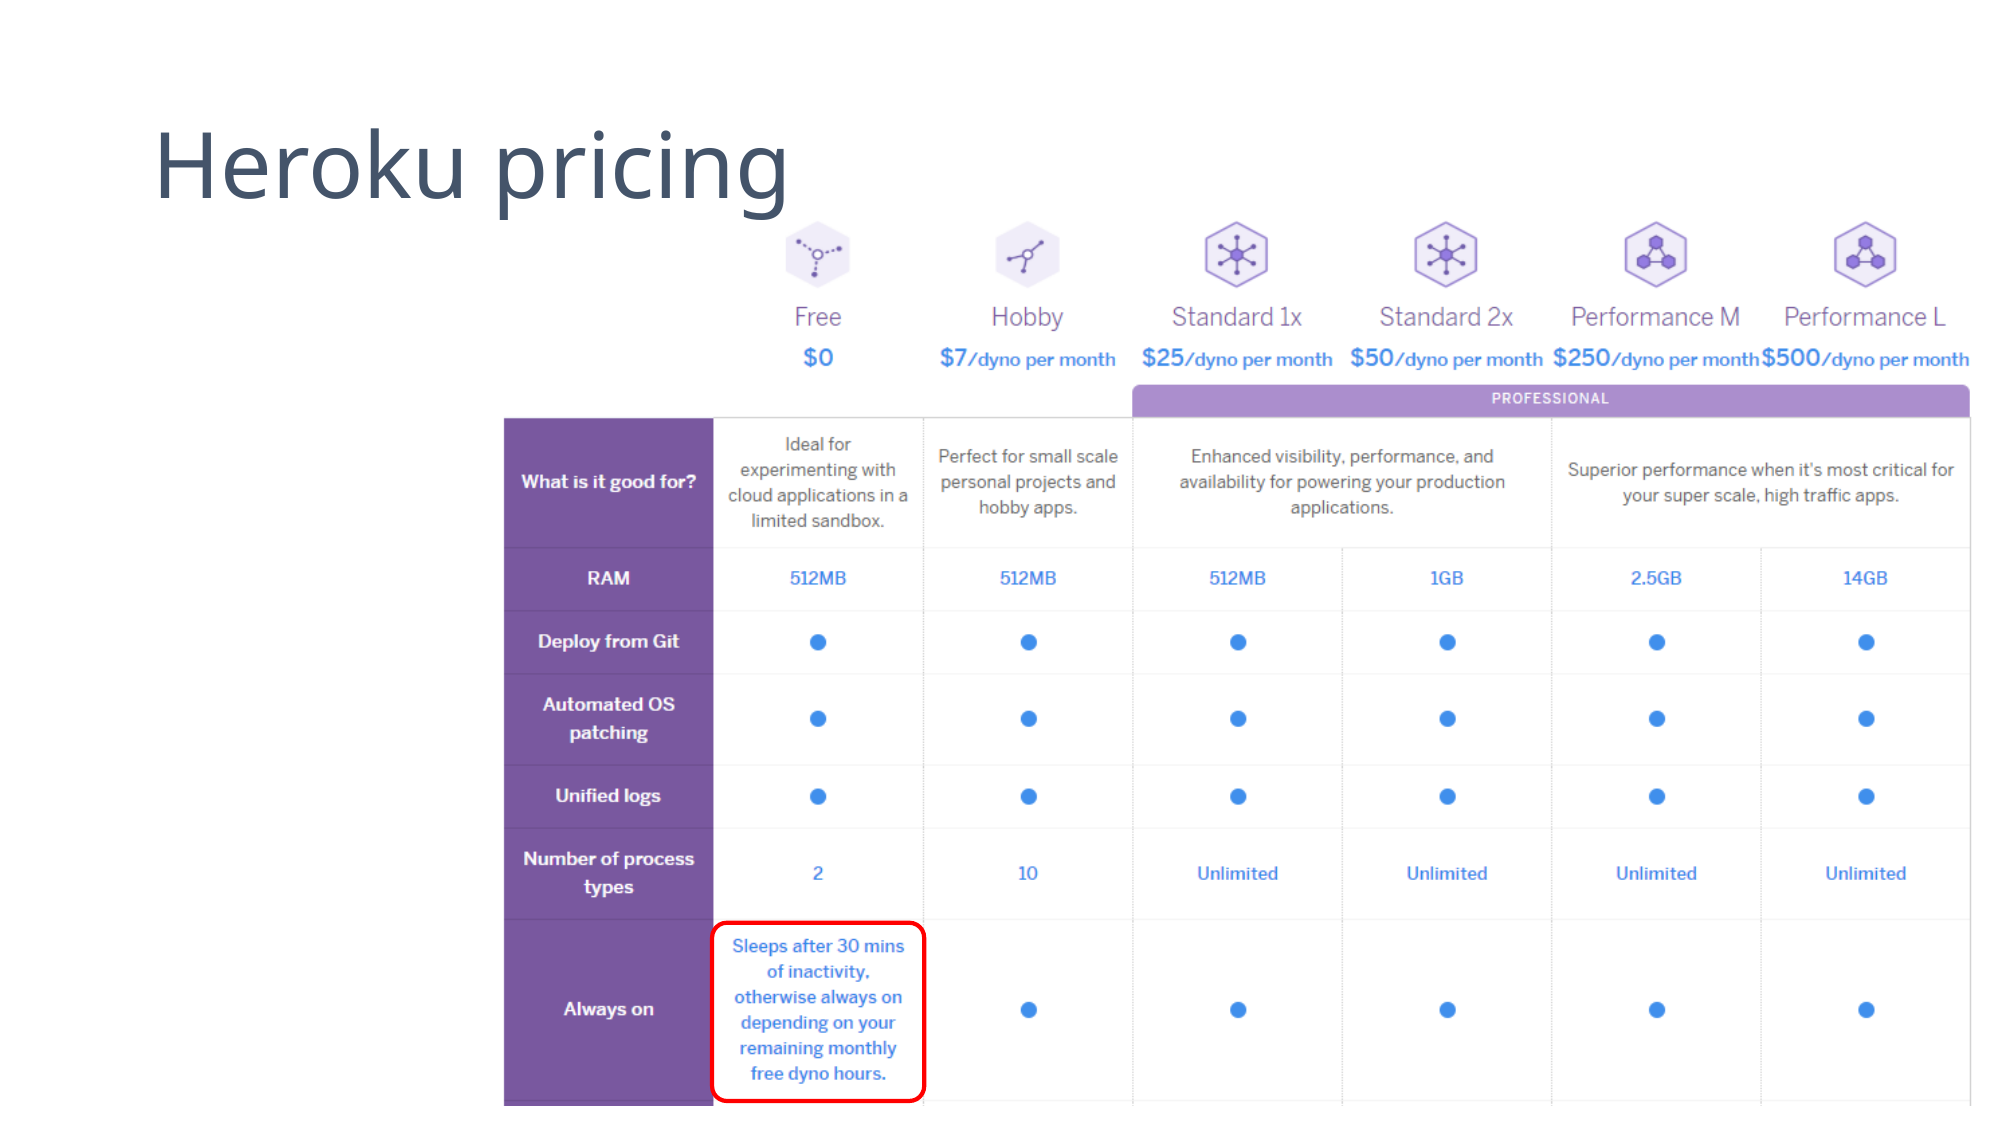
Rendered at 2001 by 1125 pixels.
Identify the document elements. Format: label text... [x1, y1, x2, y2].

title Heroku pricing [137, 59, 1863, 278]
picture [498, 213, 1978, 1106]
